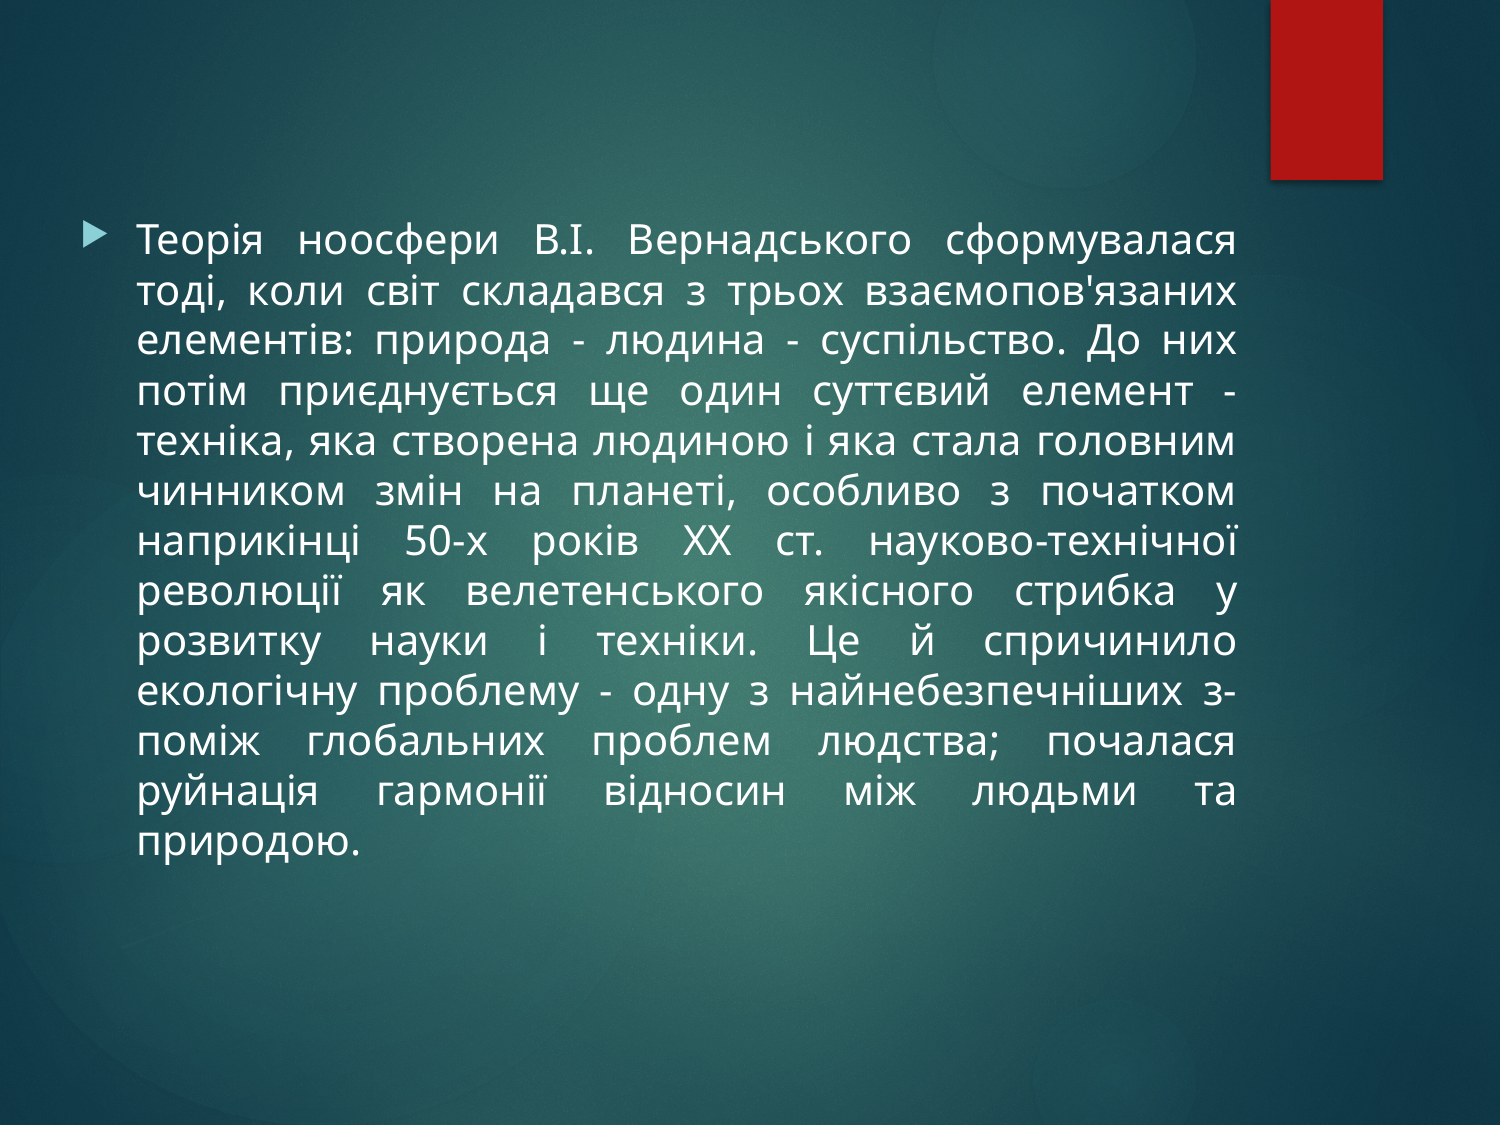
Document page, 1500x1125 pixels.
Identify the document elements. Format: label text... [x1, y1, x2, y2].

list Теорія ноосфери В.І. Вернадського сформувалася тоді, коли світ складався з трьох взаємопов'язаних елементів: природа - людина - суспільство. До них потім приєднується ще один суттєвий елемент - техніка, яка створена людиною і яка стала головним чинником змін на планеті, особливо з початком наприкінці 50-х років XX ст. науково-технічної революції як велетенського якісного стрибка у розвитку науки і техніки. Це й спричинило екологічну проблему - одну з найнебезпечніших з-поміж глобальних проблем людства; почалася руйнація гармонії відносин між людьми та природою. [65, 205, 1253, 930]
